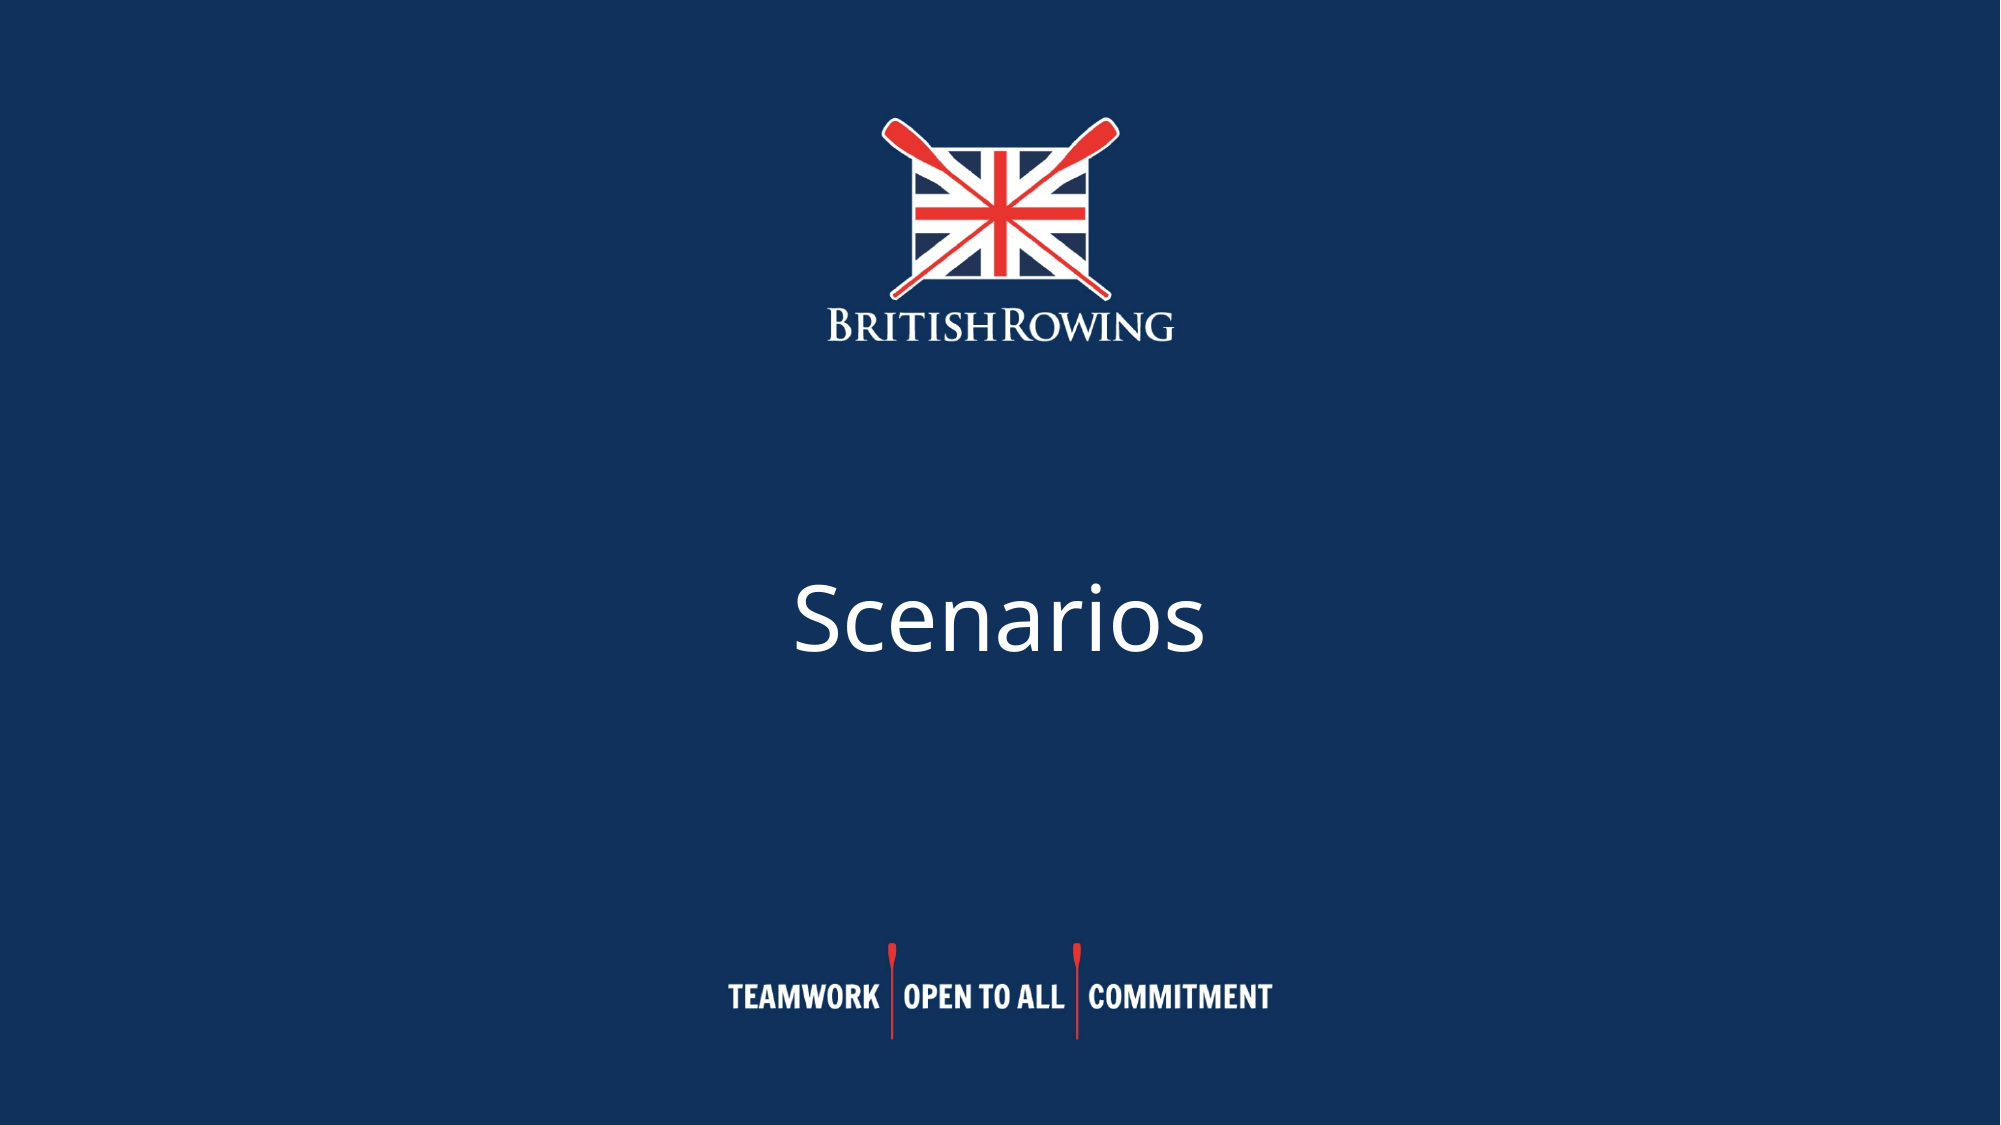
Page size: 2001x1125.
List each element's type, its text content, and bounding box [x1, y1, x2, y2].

picture [0, 0, 2000, 1125]
title Scenarios [137, 466, 1863, 777]
